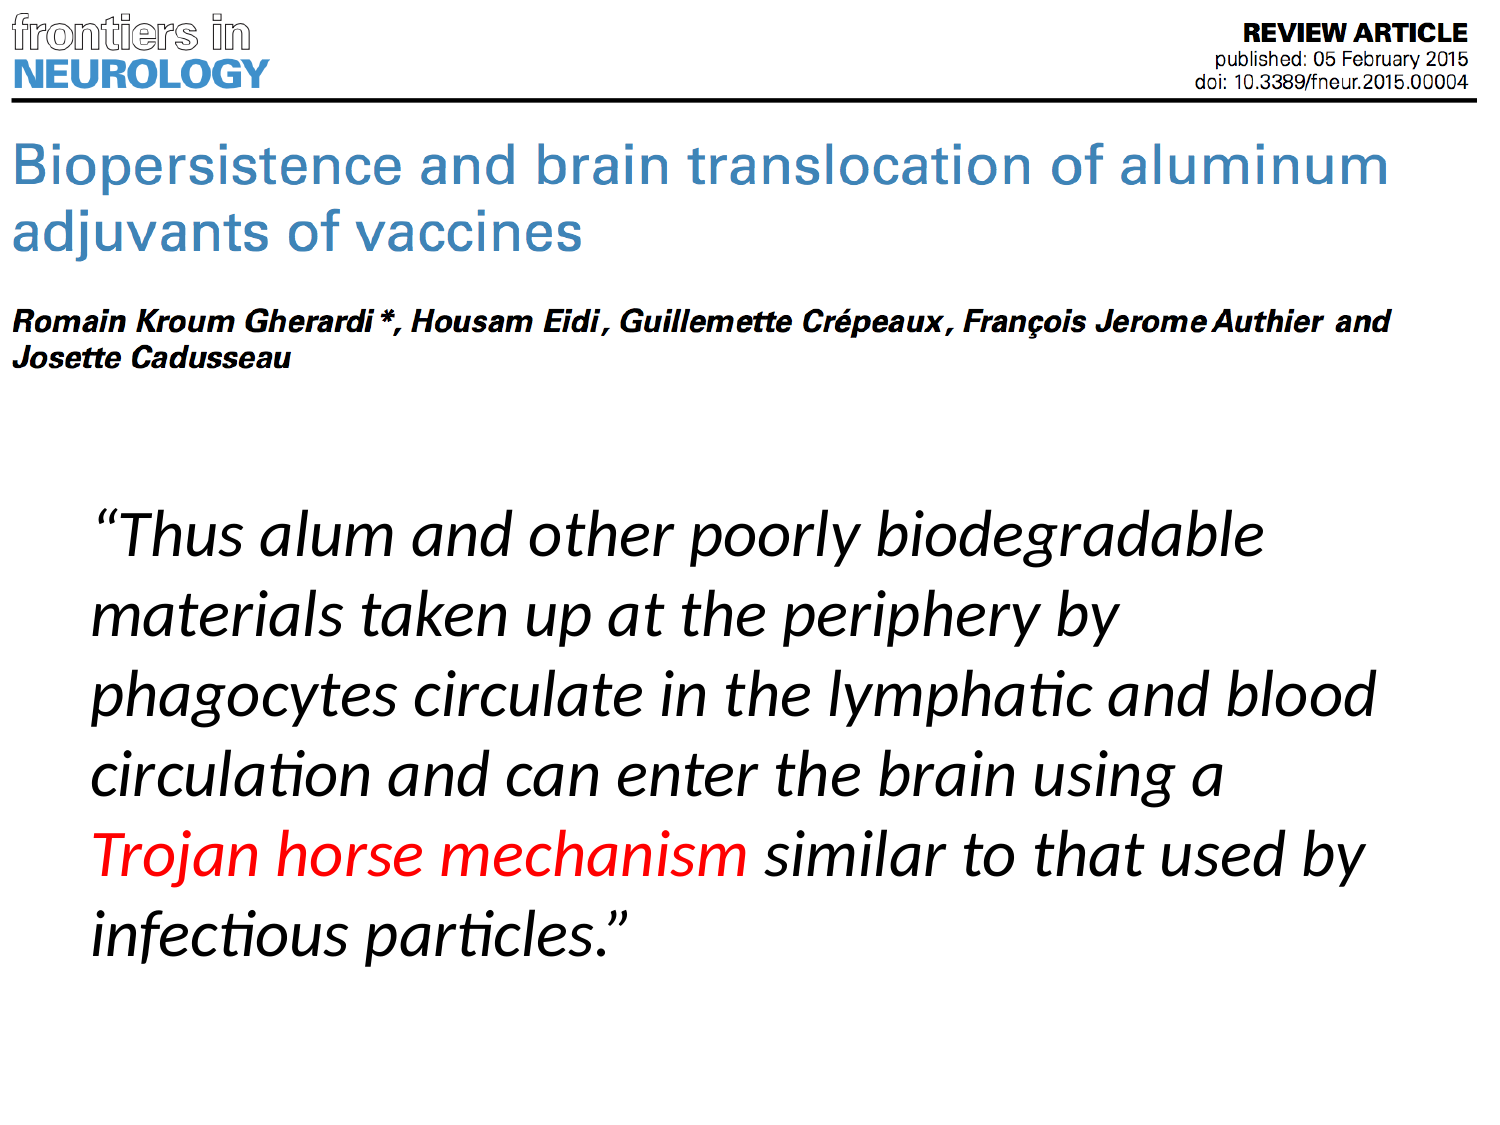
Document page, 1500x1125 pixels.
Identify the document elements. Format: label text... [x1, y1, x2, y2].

list “Thus alum and other poorly biodegradable materials taken up at the periphery by phagocytes circulate in the lymphatic and blood circulation and can enter the brain using a Trojan horse mechanism similar to that used by infectious particles.” [75, 482, 1425, 988]
picture [0, 0, 1477, 390]
